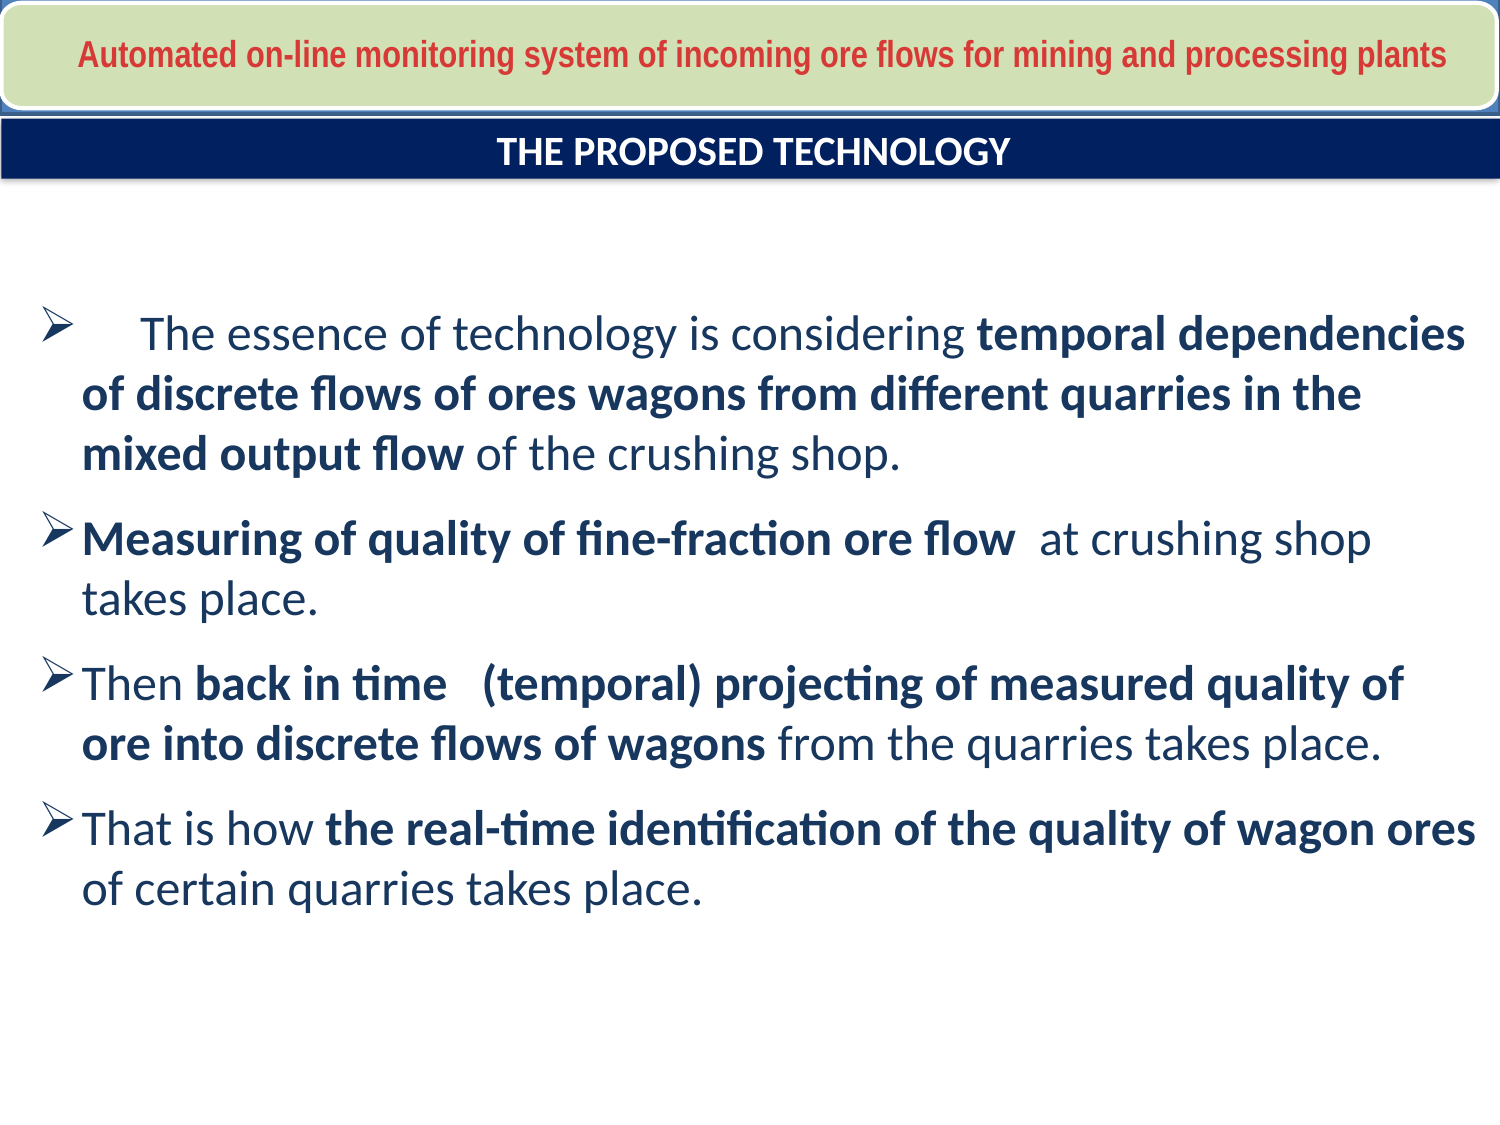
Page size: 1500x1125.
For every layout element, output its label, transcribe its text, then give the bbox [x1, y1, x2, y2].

text_box [0, 0, 1500, 116]
text_box THE PROPOSED TECHNOLOGY [1, 118, 1500, 179]
text_box The essence of technology is considering temporal dependencies of discrete flows of ores wagons from different quarries in the mixed output flow of the crushing shop. Measuring of quality of fine-fraction ore flow at crushing shop takes place. Then back in time (temporal) projecting of measured quality of ore into discrete flows of wagons from the quarries takes place. That is how the real-time identification of the quality of wagon ores of certain quarries takes place. [23, 292, 1500, 1008]
text_box Automated on-line monitoring system of incoming ore flows for mining and processing plants [0, 0, 1499, 111]
